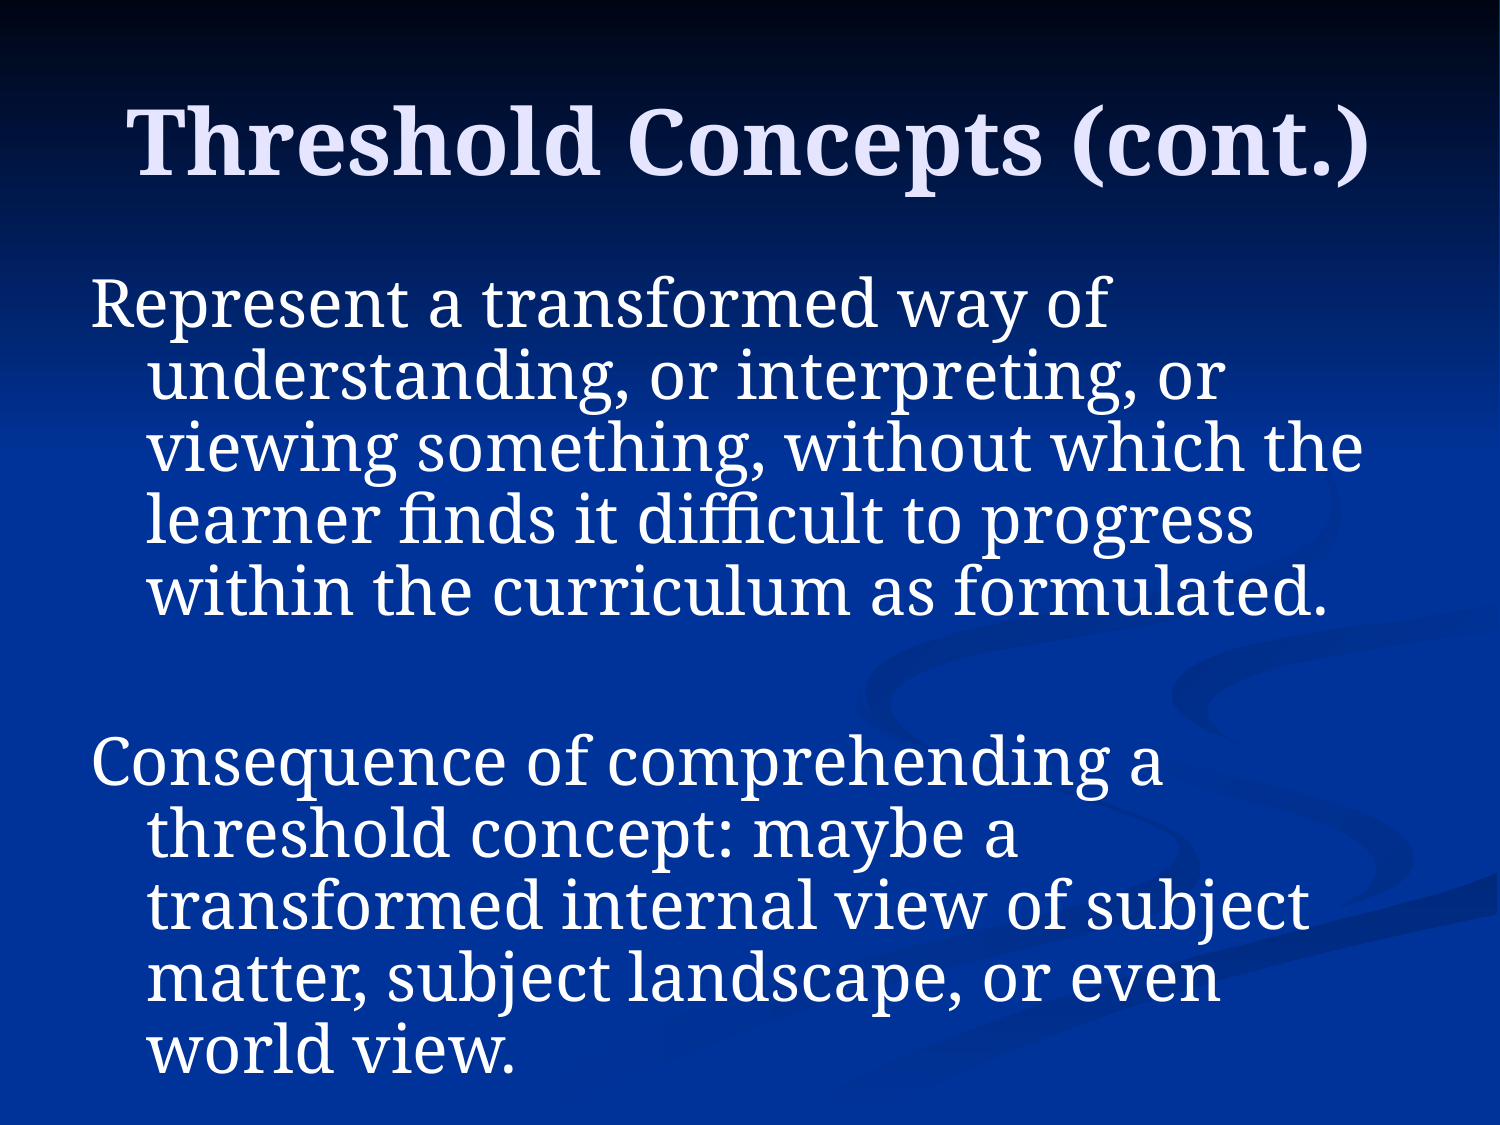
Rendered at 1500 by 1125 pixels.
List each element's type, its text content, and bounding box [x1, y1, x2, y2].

list Represent a transformed way of understanding, or interpreting, or viewing something, without which the learner finds it difficult to progress within the curriculum as formulated. Consequence of comprehending a threshold concept: maybe a transformed internal view of subject matter, subject landscape, or even world view. [75, 262, 1425, 1005]
title Threshold Concepts (cont.) [75, 45, 1425, 233]
